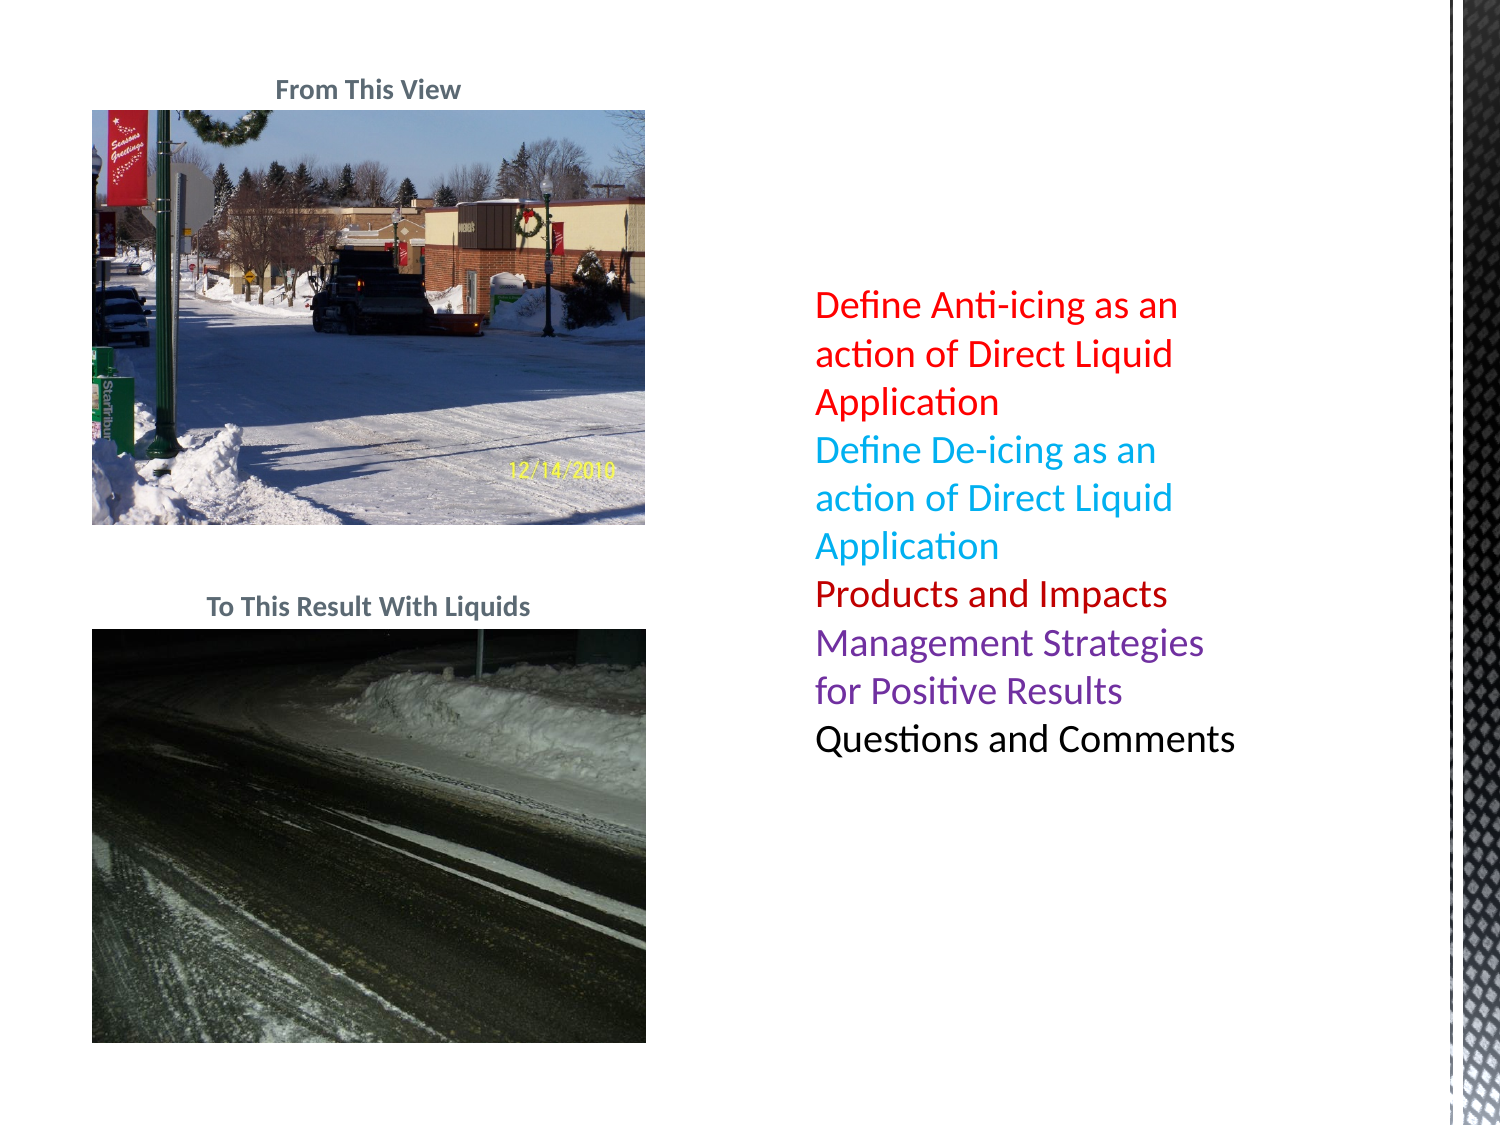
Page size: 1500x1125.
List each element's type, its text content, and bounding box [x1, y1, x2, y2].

list To This Result With Liquids [75, 562, 663, 630]
picture [1447, 0, 1500, 1125]
list From This View [75, 45, 663, 113]
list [91, 629, 646, 1043]
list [92, 110, 646, 526]
title Define Anti-icing as an action of Direct Liquid Application Define De-icing as an action of Direct Liquid Application Products and Impacts Management Strategies for Positive Results Questions and Comments [800, 75, 1263, 1013]
